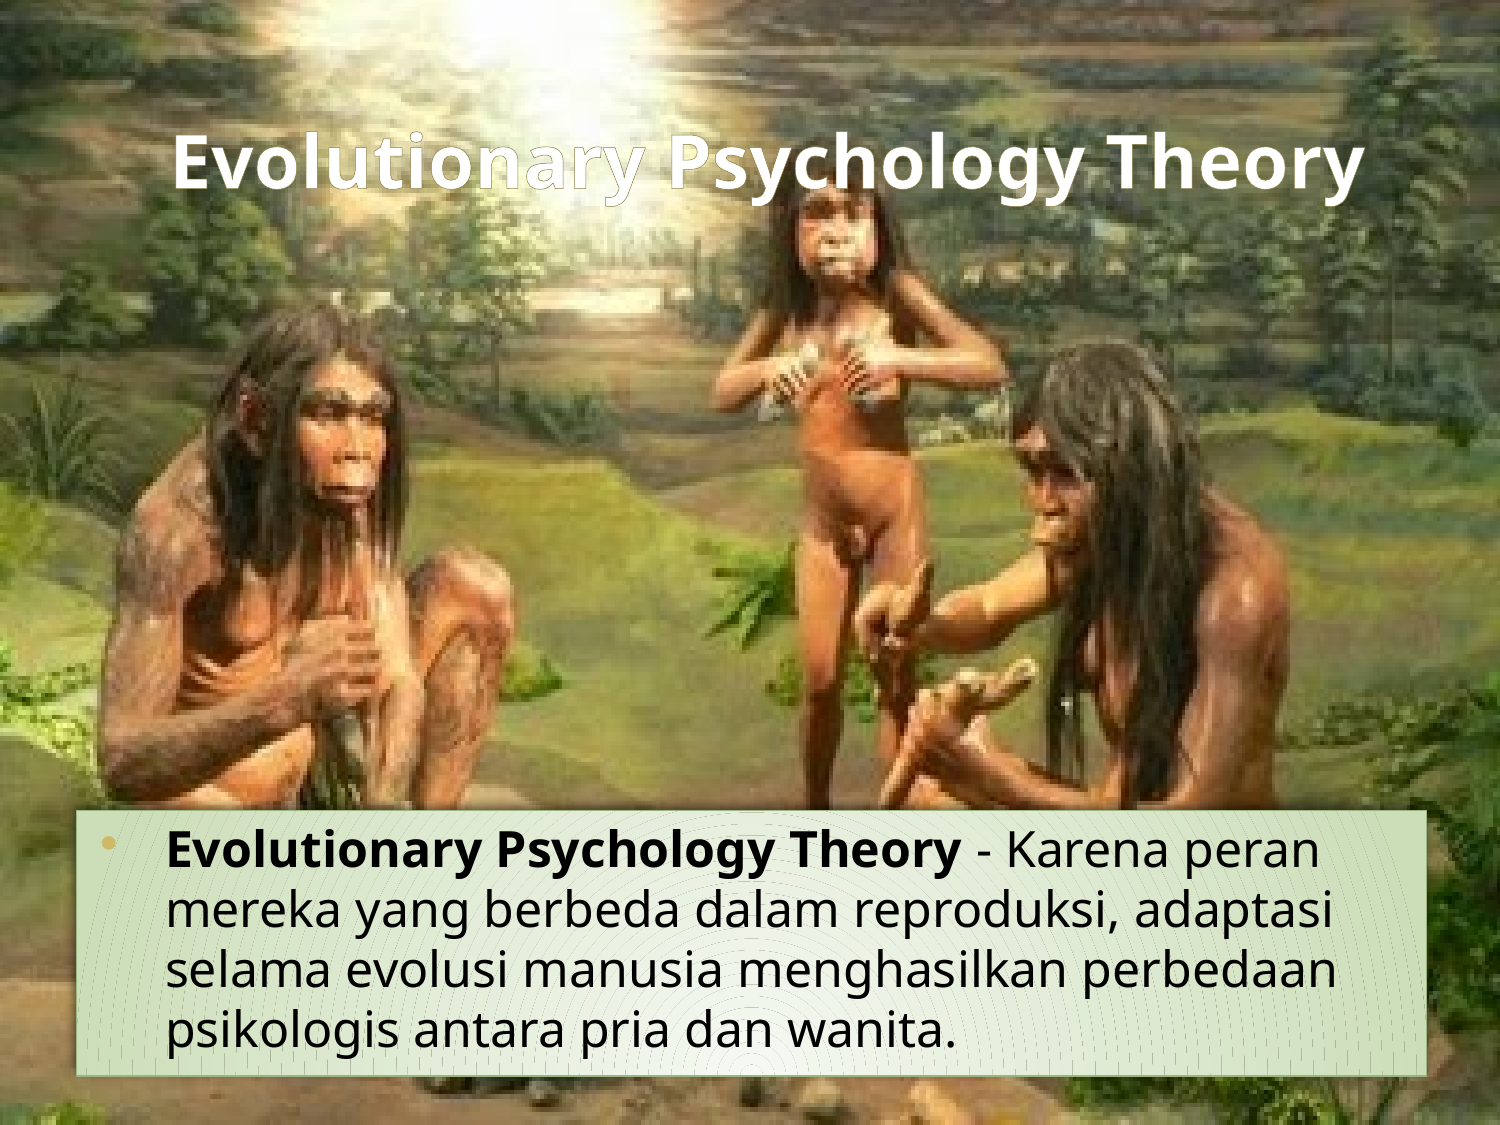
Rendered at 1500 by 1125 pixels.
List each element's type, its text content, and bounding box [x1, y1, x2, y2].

picture [0, 0, 1500, 1125]
title Evolutionary Psychology Theory [75, 43, 1425, 274]
list Evolutionary Psychology Theory - Karena peran mereka yang berbeda dalam reproduksi, adaptasi selama evolusi manusia menghasilkan perbedaan psikologis antara pria dan wanita. [76, 810, 1427, 1077]
